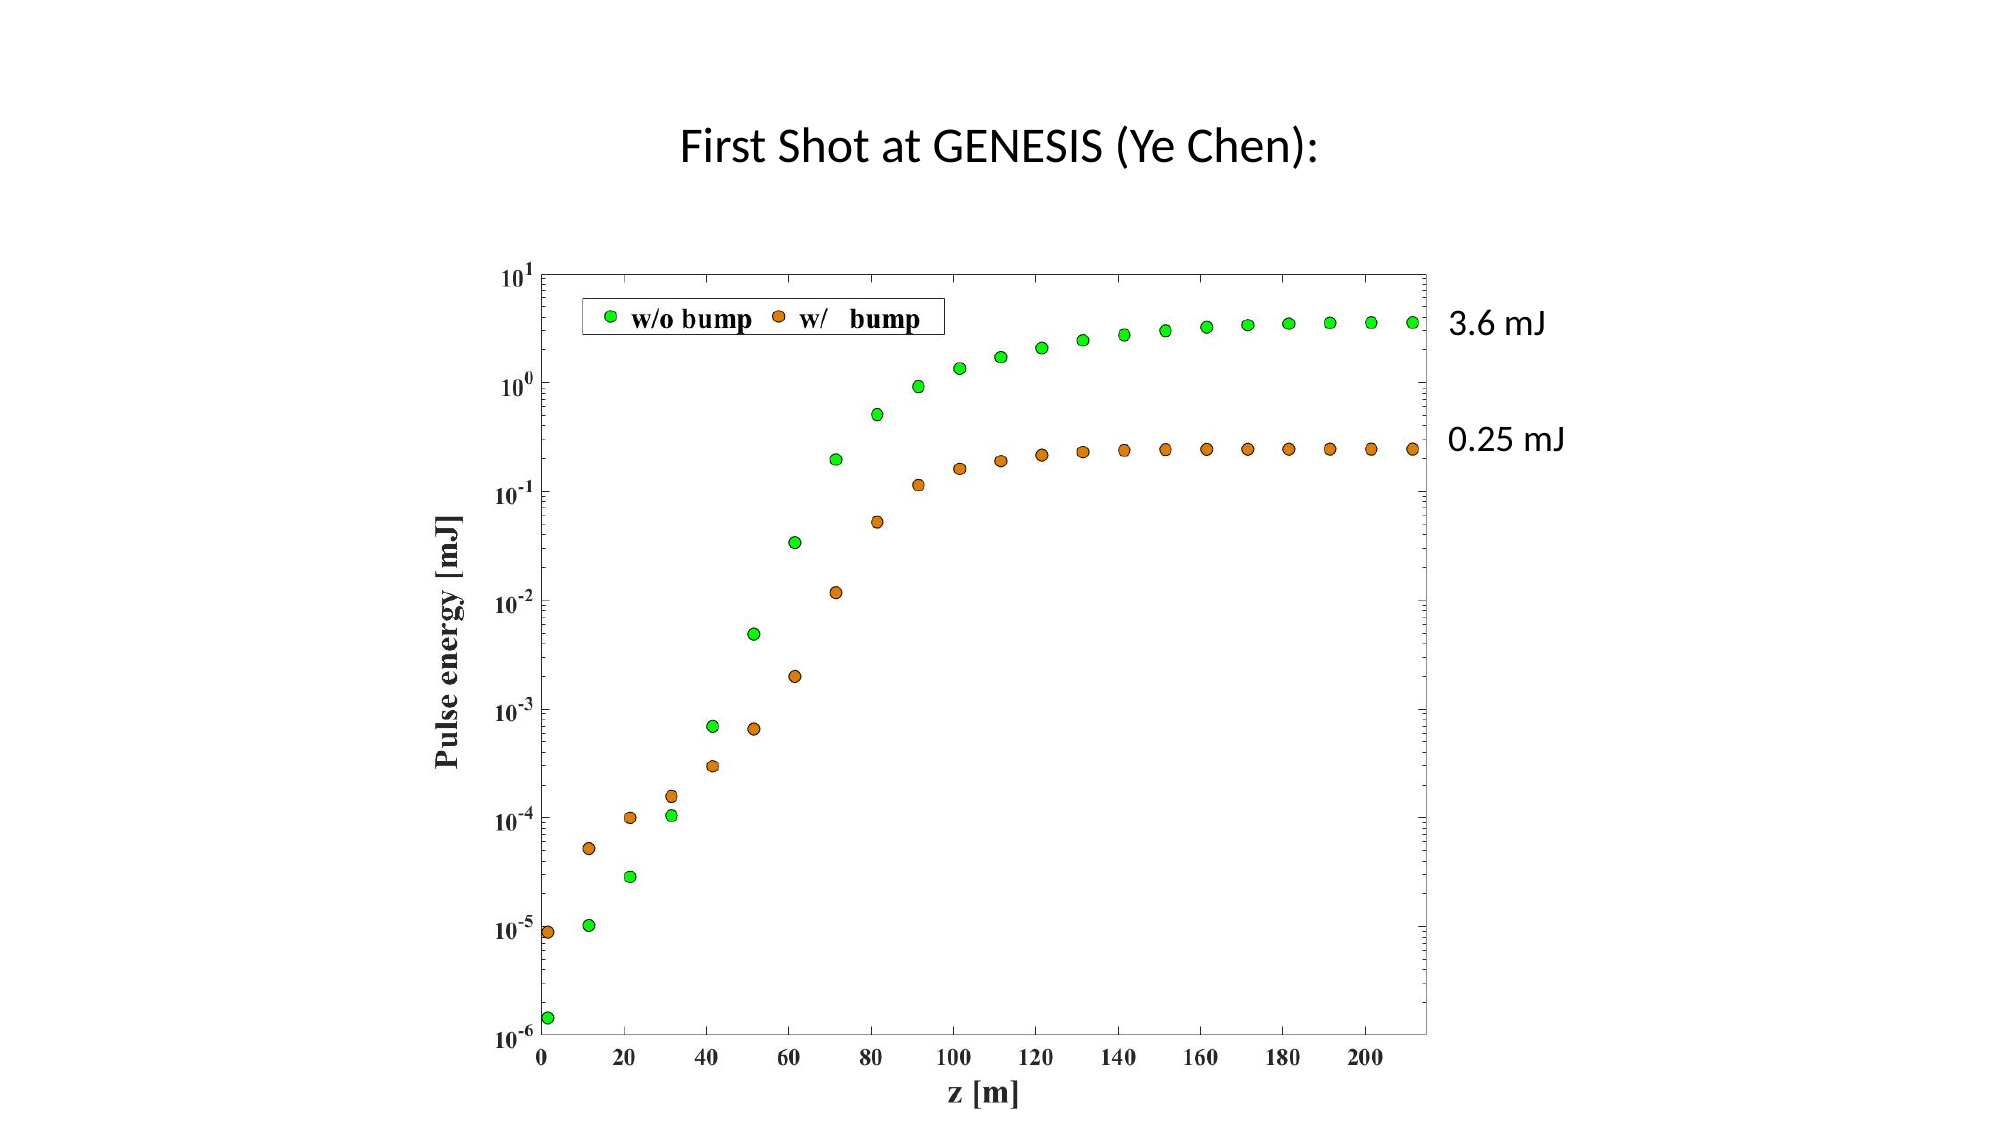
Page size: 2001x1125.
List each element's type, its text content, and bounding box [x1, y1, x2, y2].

picture [386, 201, 1529, 1125]
text_box 3.6 mJ [1529, 290, 1595, 350]
text_box 0.25 mJ [1529, 407, 1595, 467]
title First Shot at GENESIS (Ye Chen): [137, 88, 1863, 204]
